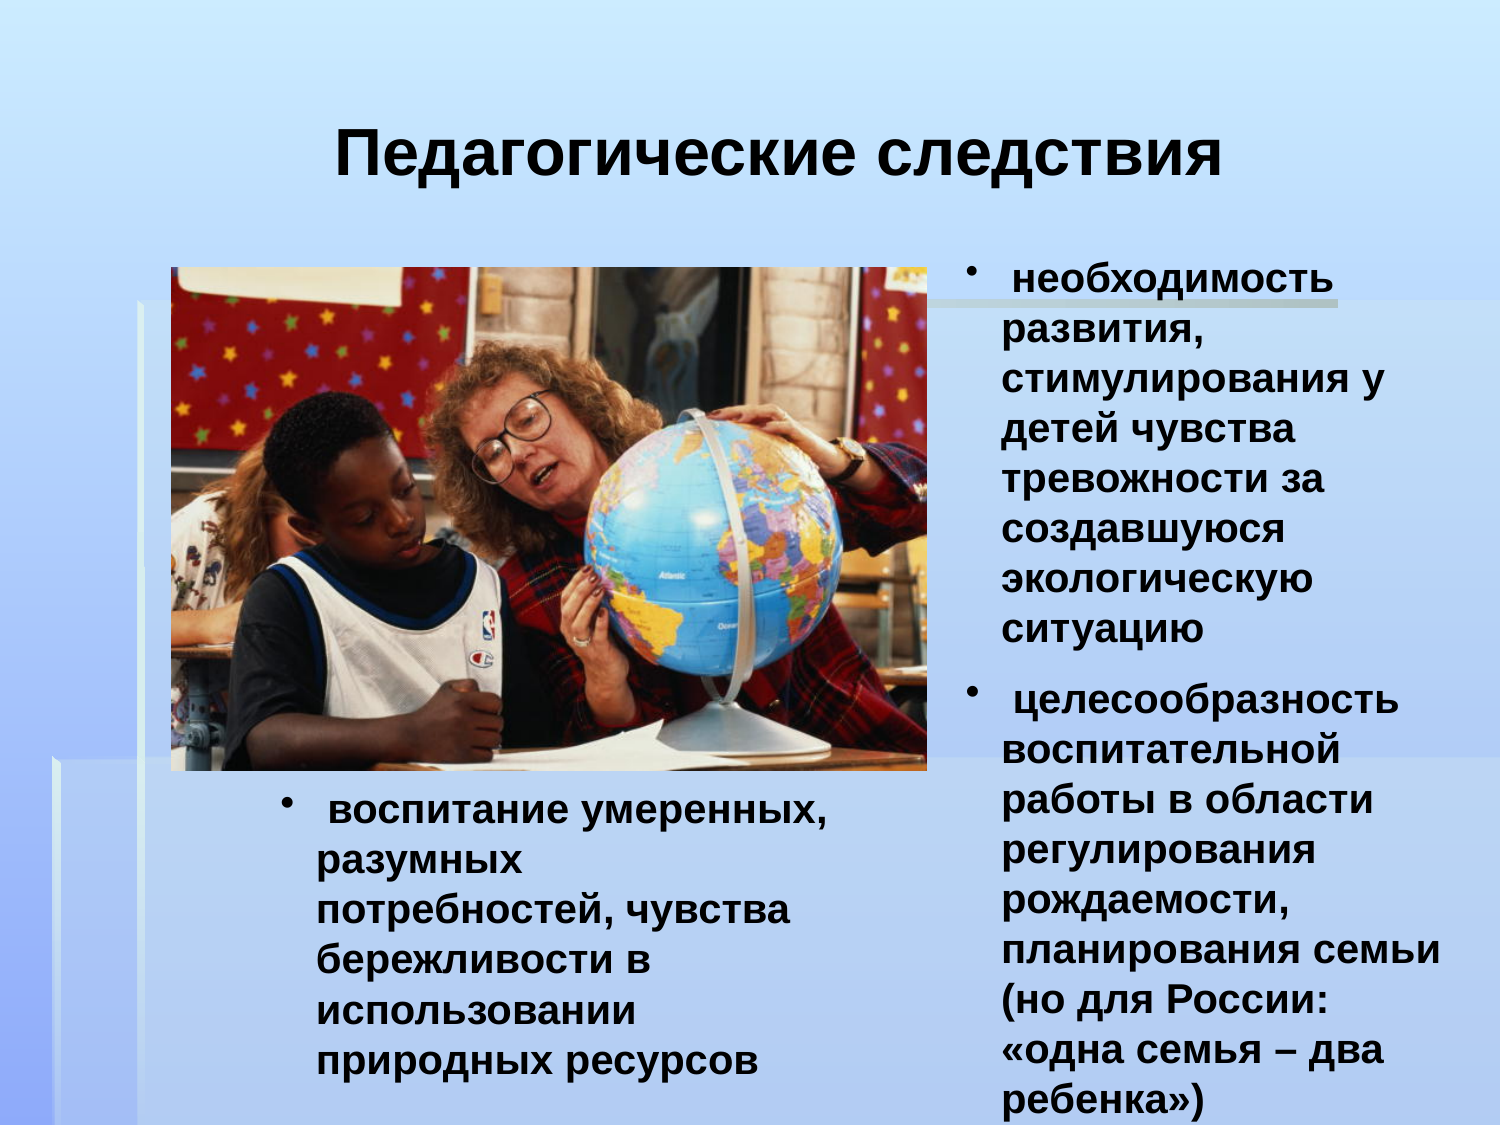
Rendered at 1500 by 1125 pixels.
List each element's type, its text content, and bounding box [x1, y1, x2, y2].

text_box необходимость развития, стимулирования у детей чувства тревожности за создавшуюся экологическую ситуацию целесообразность воспитательной работы в области регулирования рождаемости, планирования семьи (но для России: «одна семья – два ребенка») [950, 243, 1459, 1125]
picture [170, 266, 928, 771]
text_box Педагогические следствия [171, 101, 1388, 197]
text_box воспитание умеренных, разумных потребностей, чувства бережливости в использовании природных ресурсов [265, 780, 845, 1125]
